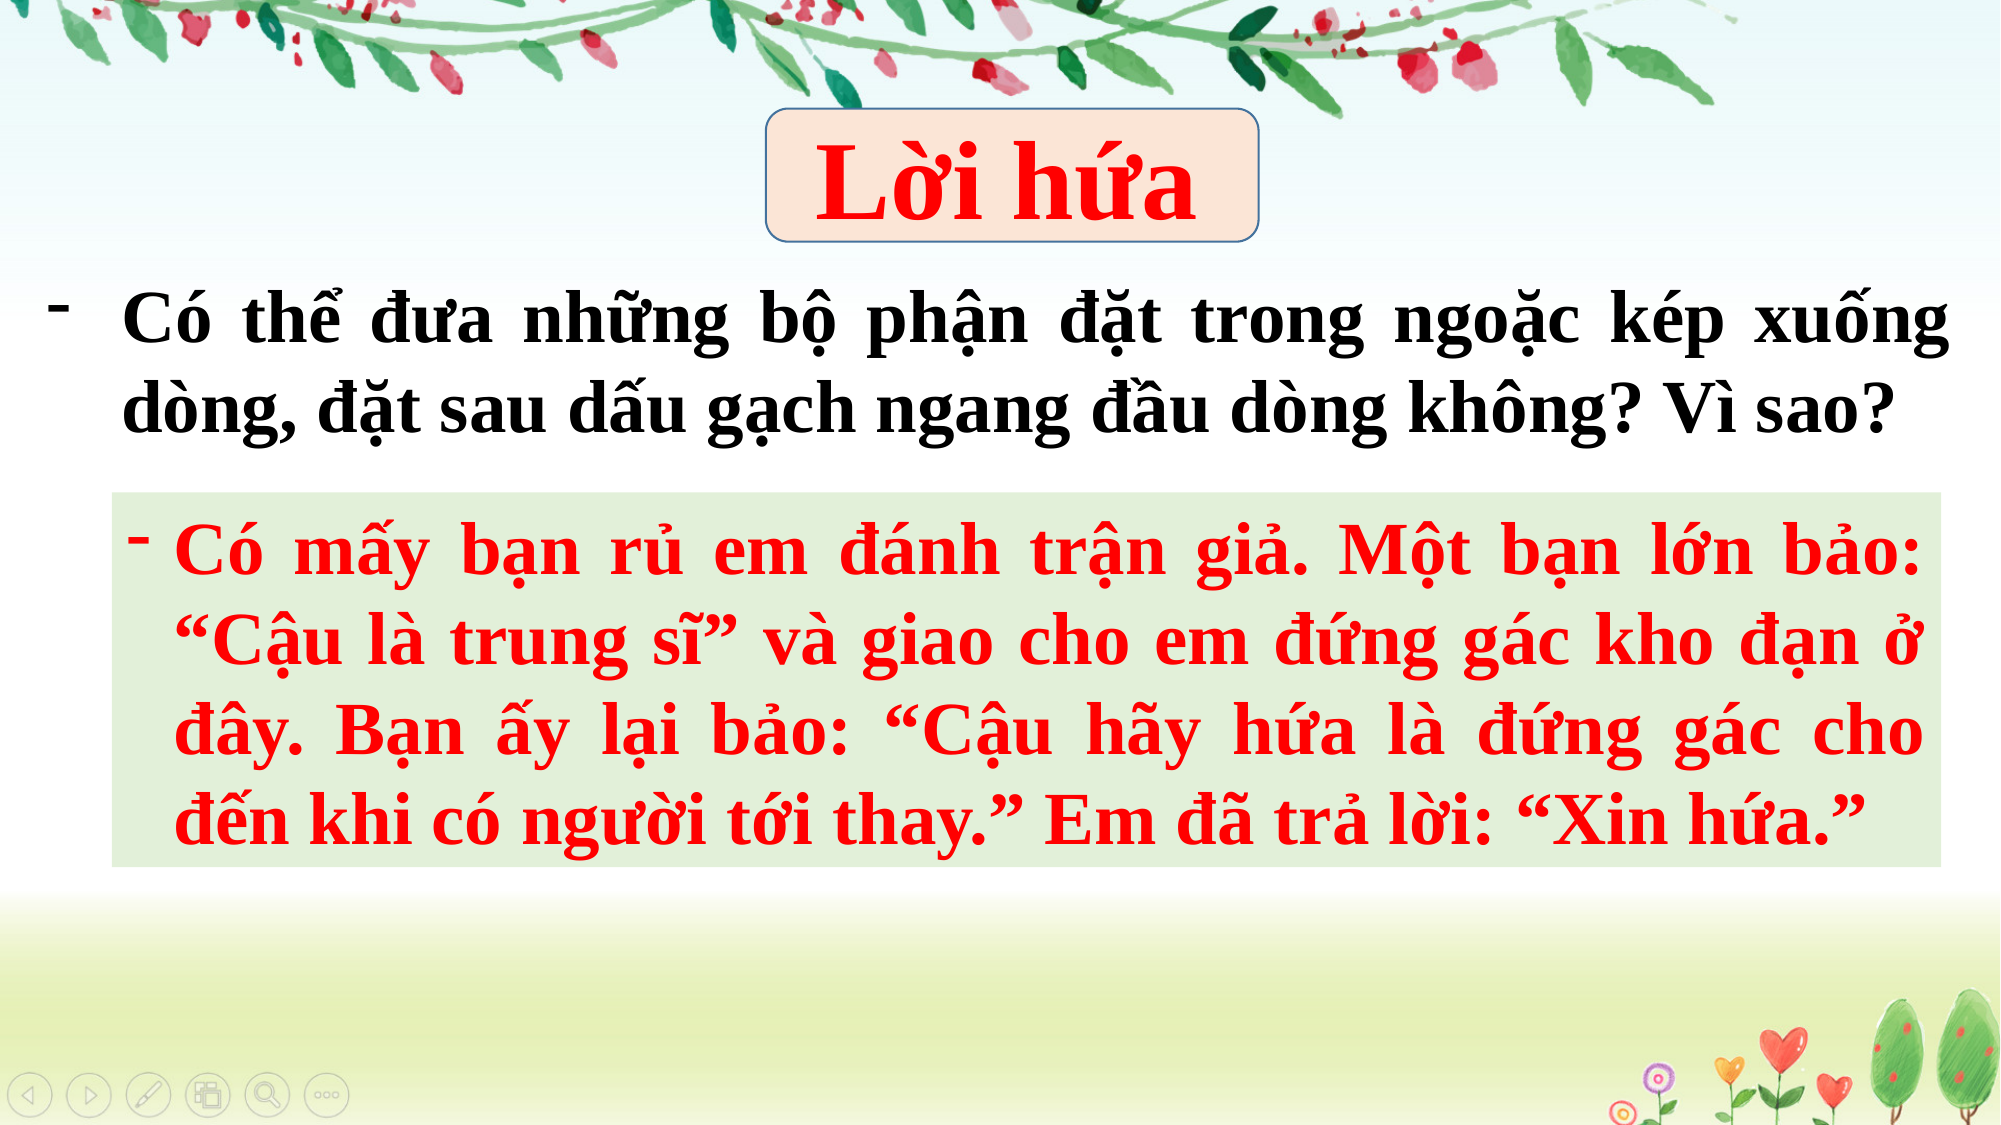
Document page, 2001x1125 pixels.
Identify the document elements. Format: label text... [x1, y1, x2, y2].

text_box Lời hứa [764, 107, 1260, 243]
text_box Có mấy bạn rủ em đánh trận giả. Một bạn lớn bảo: “Cậu là trung sĩ” và giao cho em đứng gác kho đạn ở đây. Bạn ấy lại bảo: “Cậu hãy hứa là đứng gác cho đến khi có người tới thay.” Em đã trả lời: “Xin hứa.” [111, 492, 1942, 868]
picture [0, 0, 2001, 1125]
text_box Có thể đưa những bộ phận đặt trong ngoặc kép xuống dòng, đặt sau dấu gạch ngang đầu dòng không? Vì sao? [31, 260, 1967, 545]
